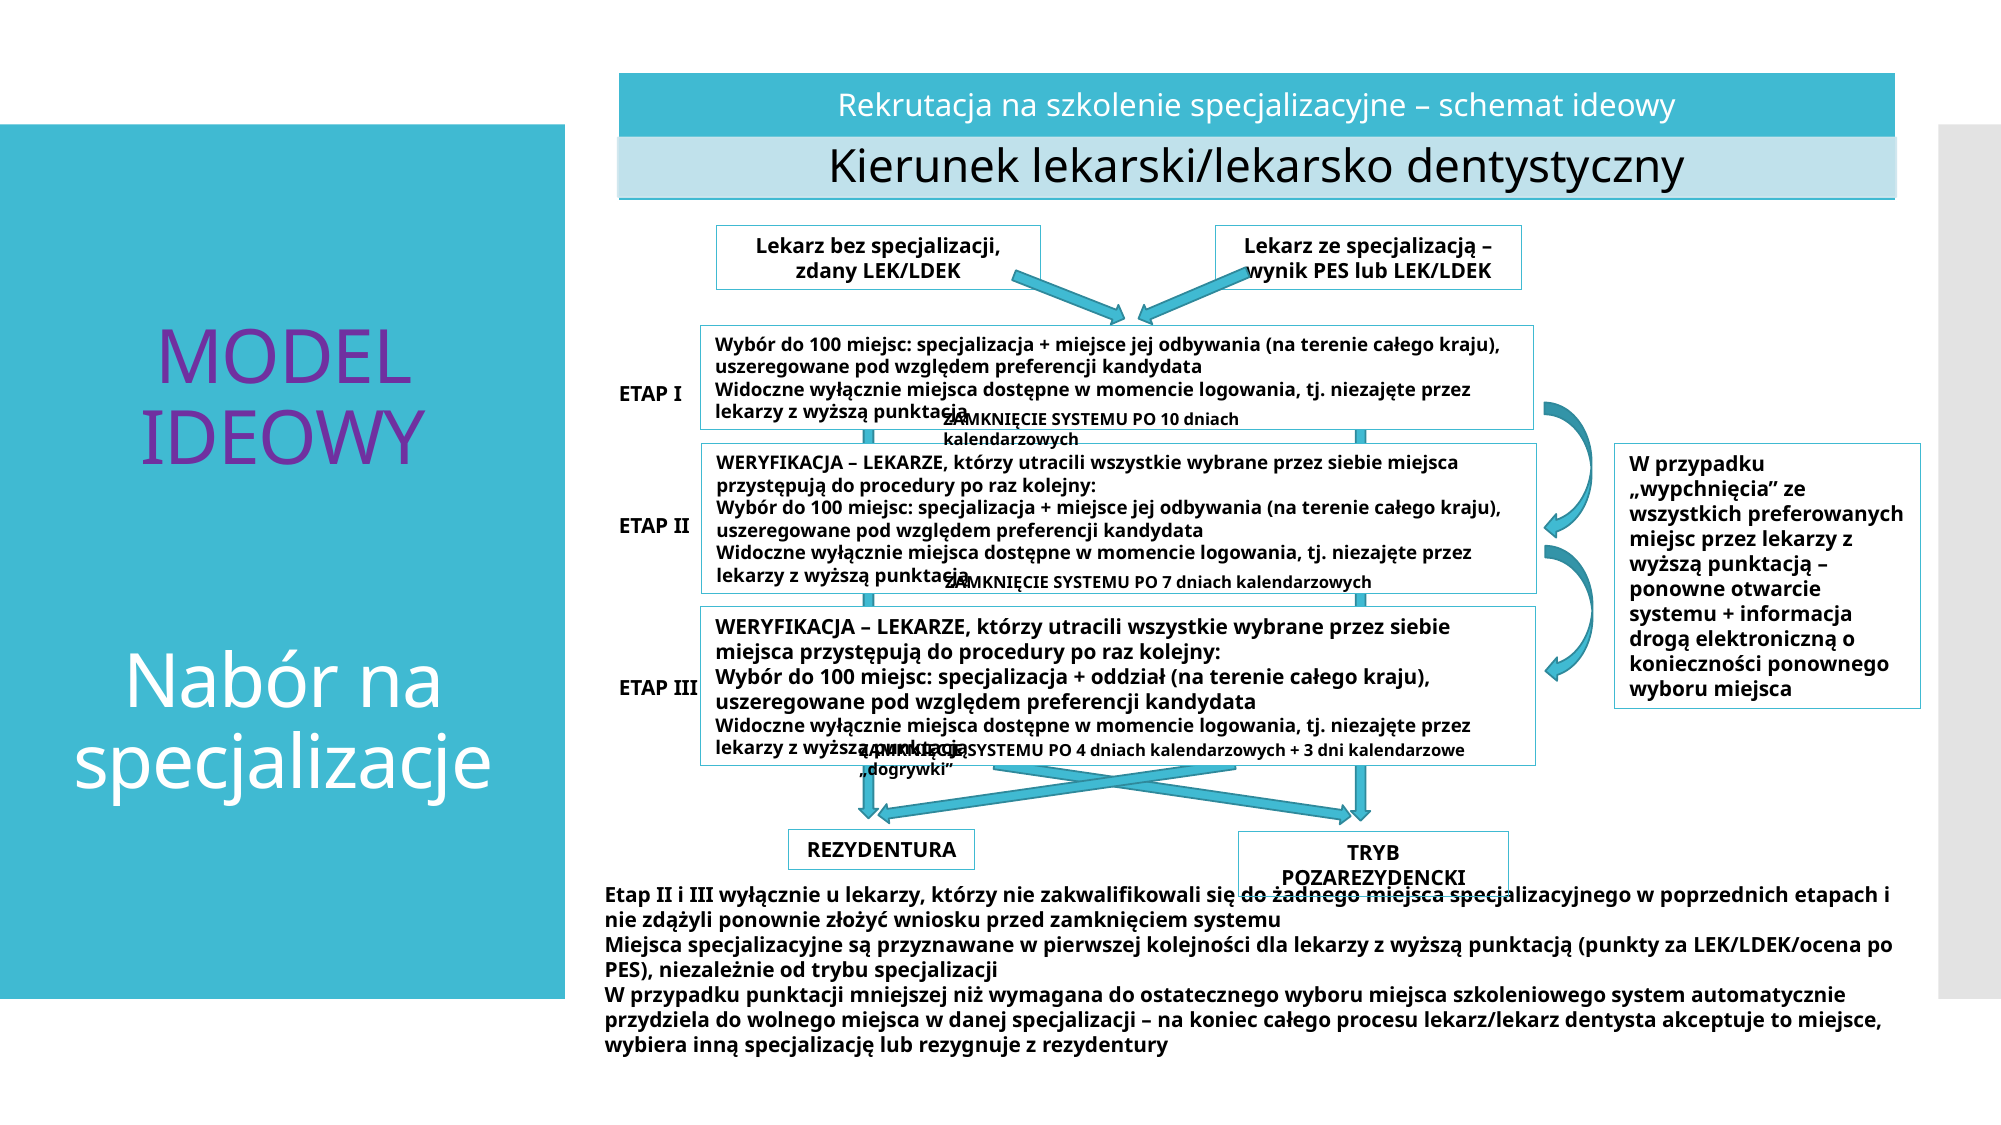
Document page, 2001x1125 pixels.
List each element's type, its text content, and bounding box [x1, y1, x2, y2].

text_box ZAMKNIĘCIE SYSTEMU PO 10 dniach kalendarzowych [928, 401, 1380, 457]
text_box ZAMKNIĘCIE SYSTEMU PO 4 dniach kalendarzowych + 3 dni kalendarzowe „dogrywki” [844, 731, 1522, 787]
text_box Etap II i III wyłącznie u lekarzy, którzy nie zakwalifikowali się do żadnego miejsca specjalizacyjnego w poprzednich etapach i nie zdążyli ponownie złożyć wniosku przed zamknięciem systemu Miejsca specjalizacyjne są przyznawane w pierwszej kolejności dla lekarzy z wyższą punktacją (punkty za LEK/LDEK/ocena po PES), niezależnie od trybu specjalizacji W przypadku punktacji mniejszej niż wymagana do ostatecznego wyboru miejsca szkoleniowego system automatycznie przydziela do wolnego miejsca w danej specjalizacji – na koniec całego procesu lekarz/lekarz dentysta akceptuje to miejsce, wybiera inną specjalizację lub rezygnuje z rezydentury [589, 874, 1933, 1065]
text_box [862, 430, 875, 443]
text_box W przypadku „wypchnięcia” ze wszystkich preferowanych miejsc przez lekarzy z wyższą punktacją – ponowne otwarcie systemu + informacja drogą elektroniczną o konieczności ponownego wyboru miejsca [1614, 443, 1921, 709]
text_box [1117, 787, 1352, 826]
text_box REZYDENTURA [788, 829, 975, 870]
text_box Lekarz ze specjalizacją – wynik PES lub LEK/LDEK [1215, 225, 1522, 290]
text_box [877, 787, 1117, 825]
text_box [862, 594, 875, 606]
text_box WERYFIKACJA – LEKARZE, którzy utracili wszystkie wybrane przez siebie miejsca przystępują do procedury po raz kolejny: Wybór do 100 miejsc: specjalizacja + oddział (na terenie całego kraju), uszeregowane pod względem preferencji kandydata Widoczne wyłącznie miejsca dostępne w momencie logowania, tj. niezajęte przez lekarzy z wyższą punktacją [700, 606, 1536, 766]
title MODEL IDEOWY Nabór na specjalizacje [41, 184, 525, 940]
text_box [1011, 269, 1126, 326]
text_box Lekarz bez specjalizacji, zdany LEK/LDEK [716, 225, 1041, 290]
text_box ZAMKNIĘCIE SYSTEMU PO 7 dniach kalendarzowych [930, 564, 1485, 599]
text_box [1544, 544, 1594, 682]
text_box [617, 71, 1897, 202]
text_box [1543, 401, 1593, 539]
text_box [1354, 599, 1367, 606]
text_box ETAP I [604, 373, 841, 413]
text_box [1350, 787, 1372, 822]
text_box ETAP III [604, 666, 700, 707]
text_box [857, 787, 880, 820]
text_box Wybór do 100 miejsc: specjalizacja + miejsce jej odbywania (na terenie całego kraju), uszeregowane pod względem preferencji kandydata Widoczne wyłącznie miejsca dostępne w momencie logowania, tj. niezajęte przez lekarzy z wyższą punktacją [700, 325, 1534, 430]
text_box WERYFIKACJA – LEKARZE, którzy utracili wszystkie wybrane przez siebie miejsca przystępują do procedury po raz kolejny: Wybór do 100 miejsc: specjalizacja + miejsce jej odbywania (na terenie całego kraju), uszeregowane pod względem preferencji kandydata Widoczne wyłącznie miejsca dostępne w momencie logowania, tj. niezajęte przez lekarzy z wyższą punktacją [701, 443, 1537, 594]
text_box [1137, 266, 1251, 326]
text_box ETAP II [604, 505, 841, 546]
text_box TRYB POZAREZYDENCKI [1238, 831, 1509, 897]
